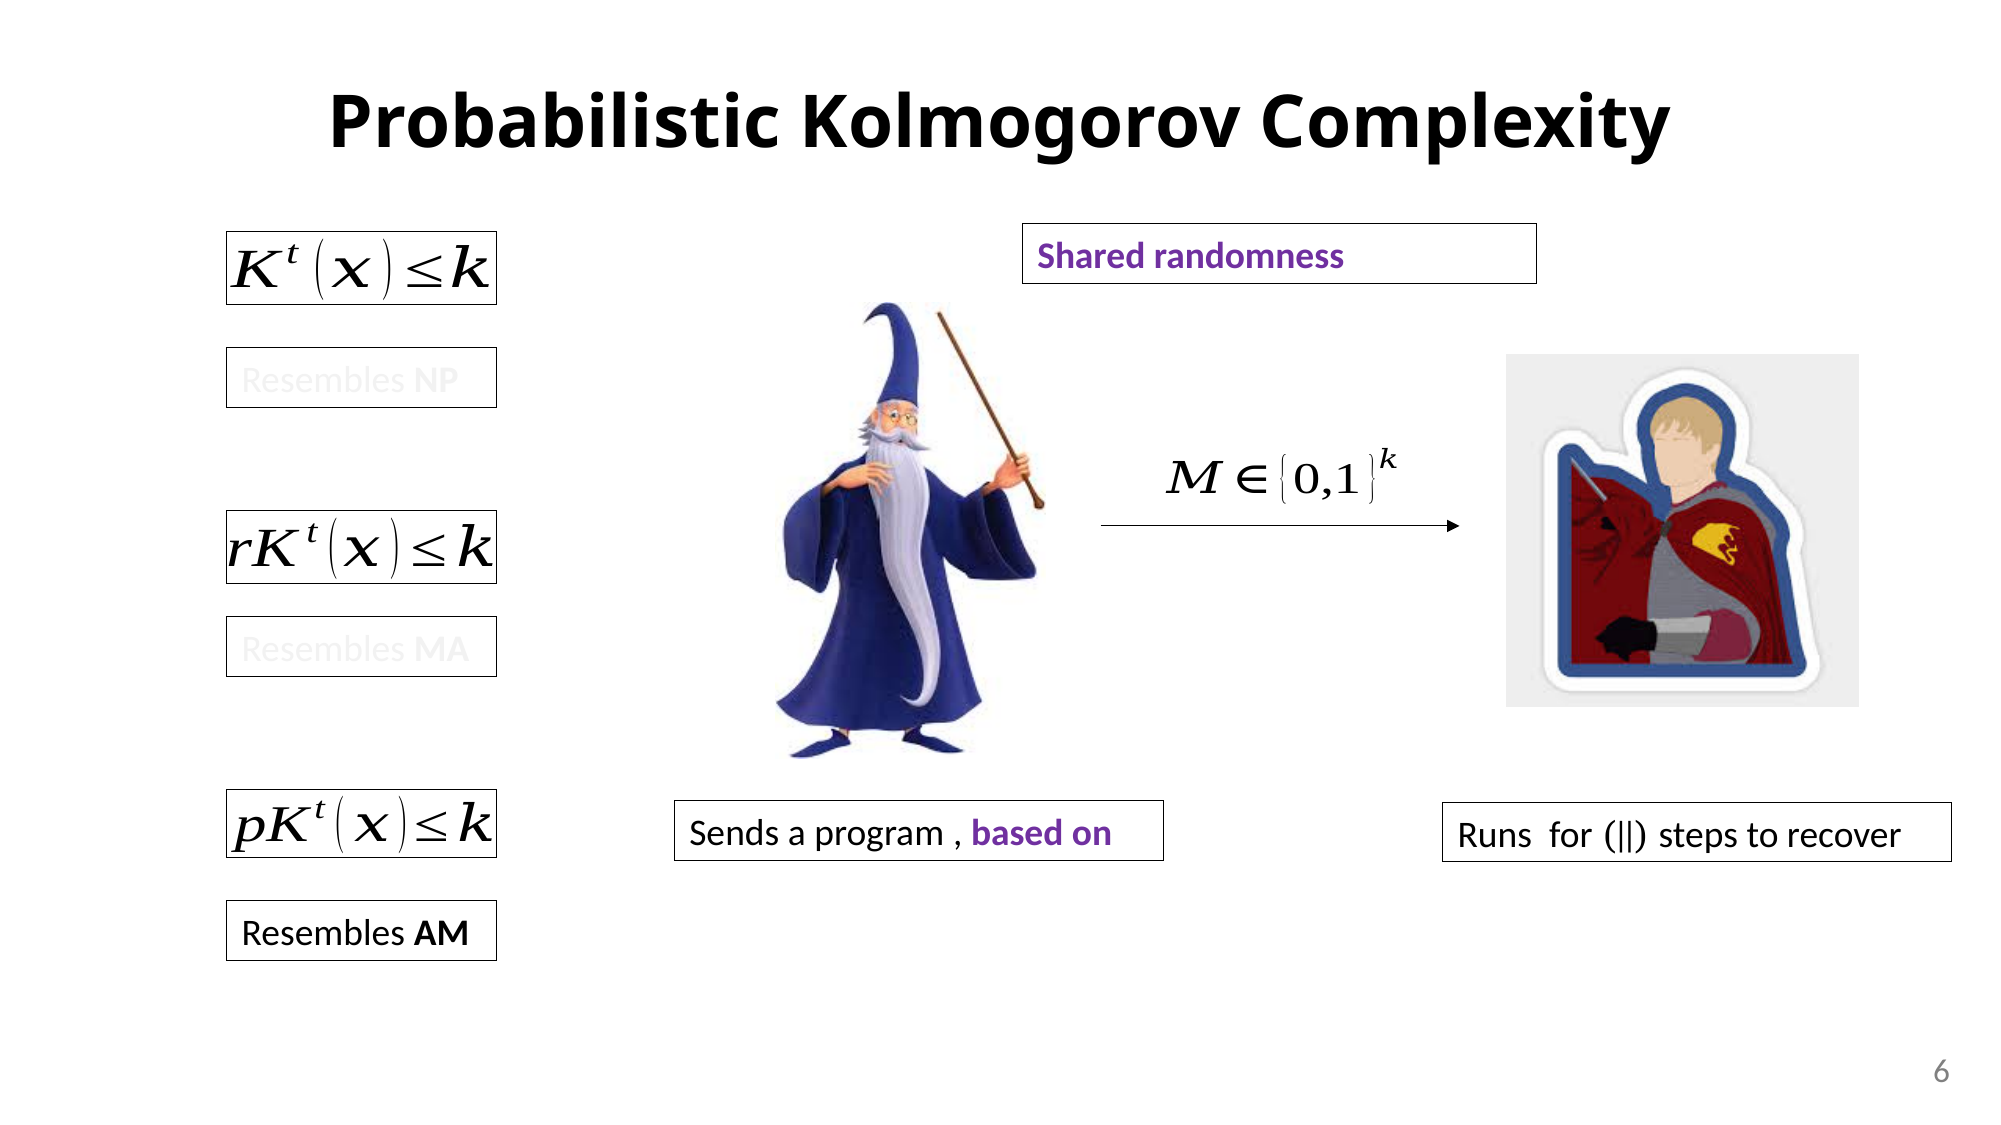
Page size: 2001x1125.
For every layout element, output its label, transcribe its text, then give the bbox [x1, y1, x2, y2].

text_box Resembles AM [226, 900, 497, 961]
text_box 6 [1908, 1041, 1975, 1097]
text_box Resembles MA [226, 616, 497, 677]
picture [775, 302, 1046, 759]
text_box Resembles NP [226, 347, 497, 408]
text_box Probabilistic Kolmogorov Complexity [116, 66, 1883, 169]
picture [1506, 354, 1859, 707]
